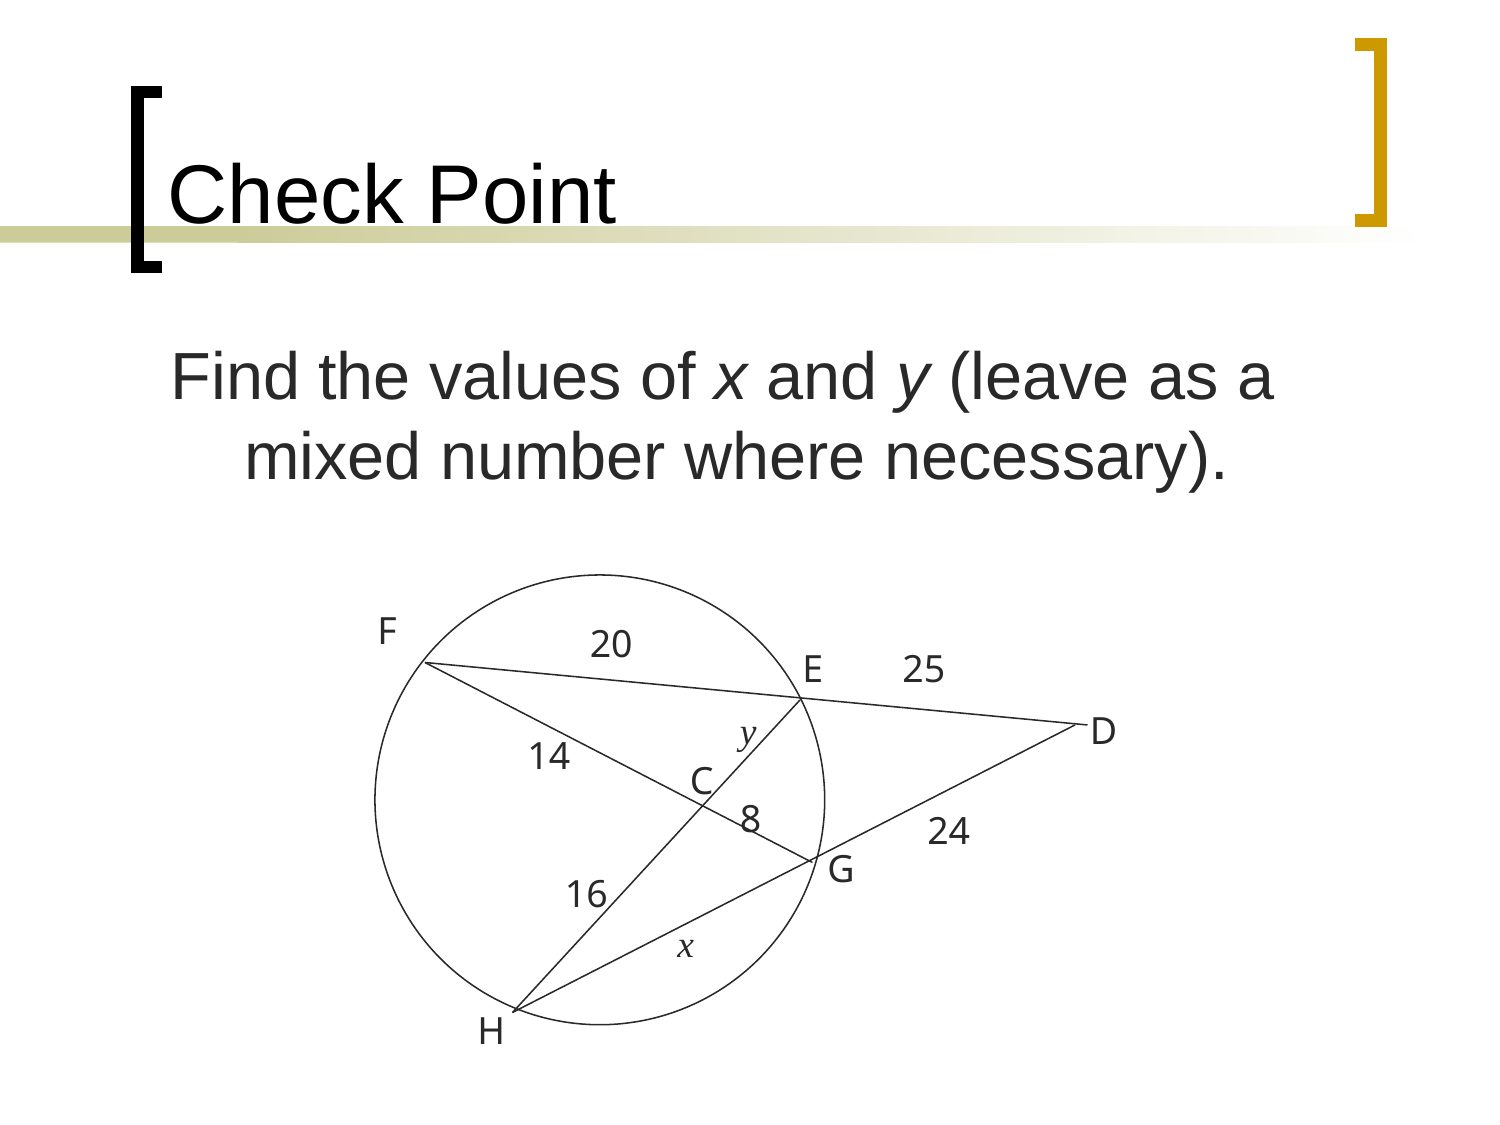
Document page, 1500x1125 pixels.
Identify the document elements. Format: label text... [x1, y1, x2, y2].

text_box F [362, 599, 463, 660]
text_box 25 [887, 637, 988, 698]
text_box H [462, 999, 563, 1060]
text_box D [1074, 699, 1175, 760]
text_box 8 [725, 787, 825, 848]
text_box C [675, 749, 775, 810]
text_box E [787, 637, 887, 698]
text_box 20 [575, 612, 675, 673]
title Check Point [152, 15, 1328, 248]
text_box [775, 760, 825, 787]
text_box y [725, 699, 825, 760]
text_box 24 [912, 799, 1013, 860]
text_box x [662, 912, 763, 973]
text_box G [812, 837, 913, 898]
text_box 16 [549, 862, 650, 923]
list Find the values of x and y (leave as a mixed number where necessary). [155, 324, 1413, 1001]
text_box 14 [512, 724, 613, 785]
text_box [374, 574, 812, 1025]
